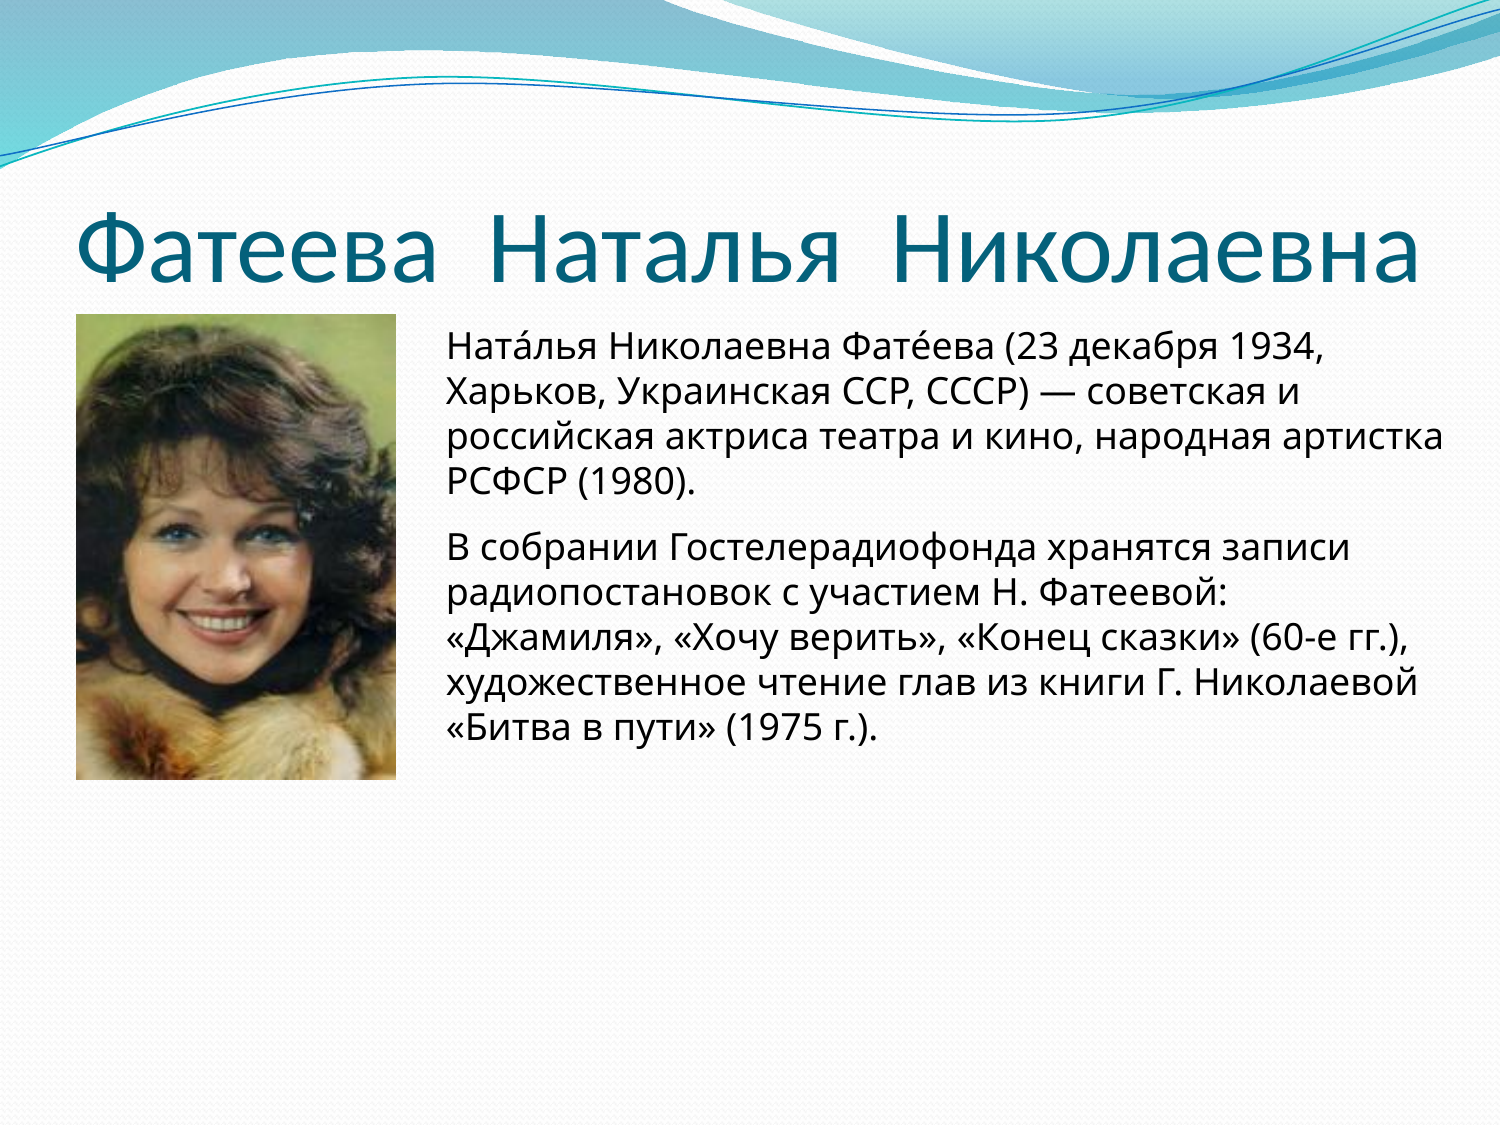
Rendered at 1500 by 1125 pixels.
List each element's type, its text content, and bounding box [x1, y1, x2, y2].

title Фатеева Наталья Николаевна [75, 115, 1425, 303]
text_box Ната́лья Николаевна Фате́ева (23 декабря 1934, Харьков, Украинская ССР, СССР) — советская и российская актриса театра и кино, народная артистка РСФСР (1980). [430, 314, 1471, 510]
text_box В собрании Гостелерадиофонда хранятся записи радиопостановок с участием Н. Фатеевой: «Джамиля», «Хочу верить», «Конец сказки» (60-е гг.), художественное чтение глав из книги Г. Николаевой «Битва в пути» (1975 г.). [430, 515, 1447, 755]
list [76, 314, 396, 780]
